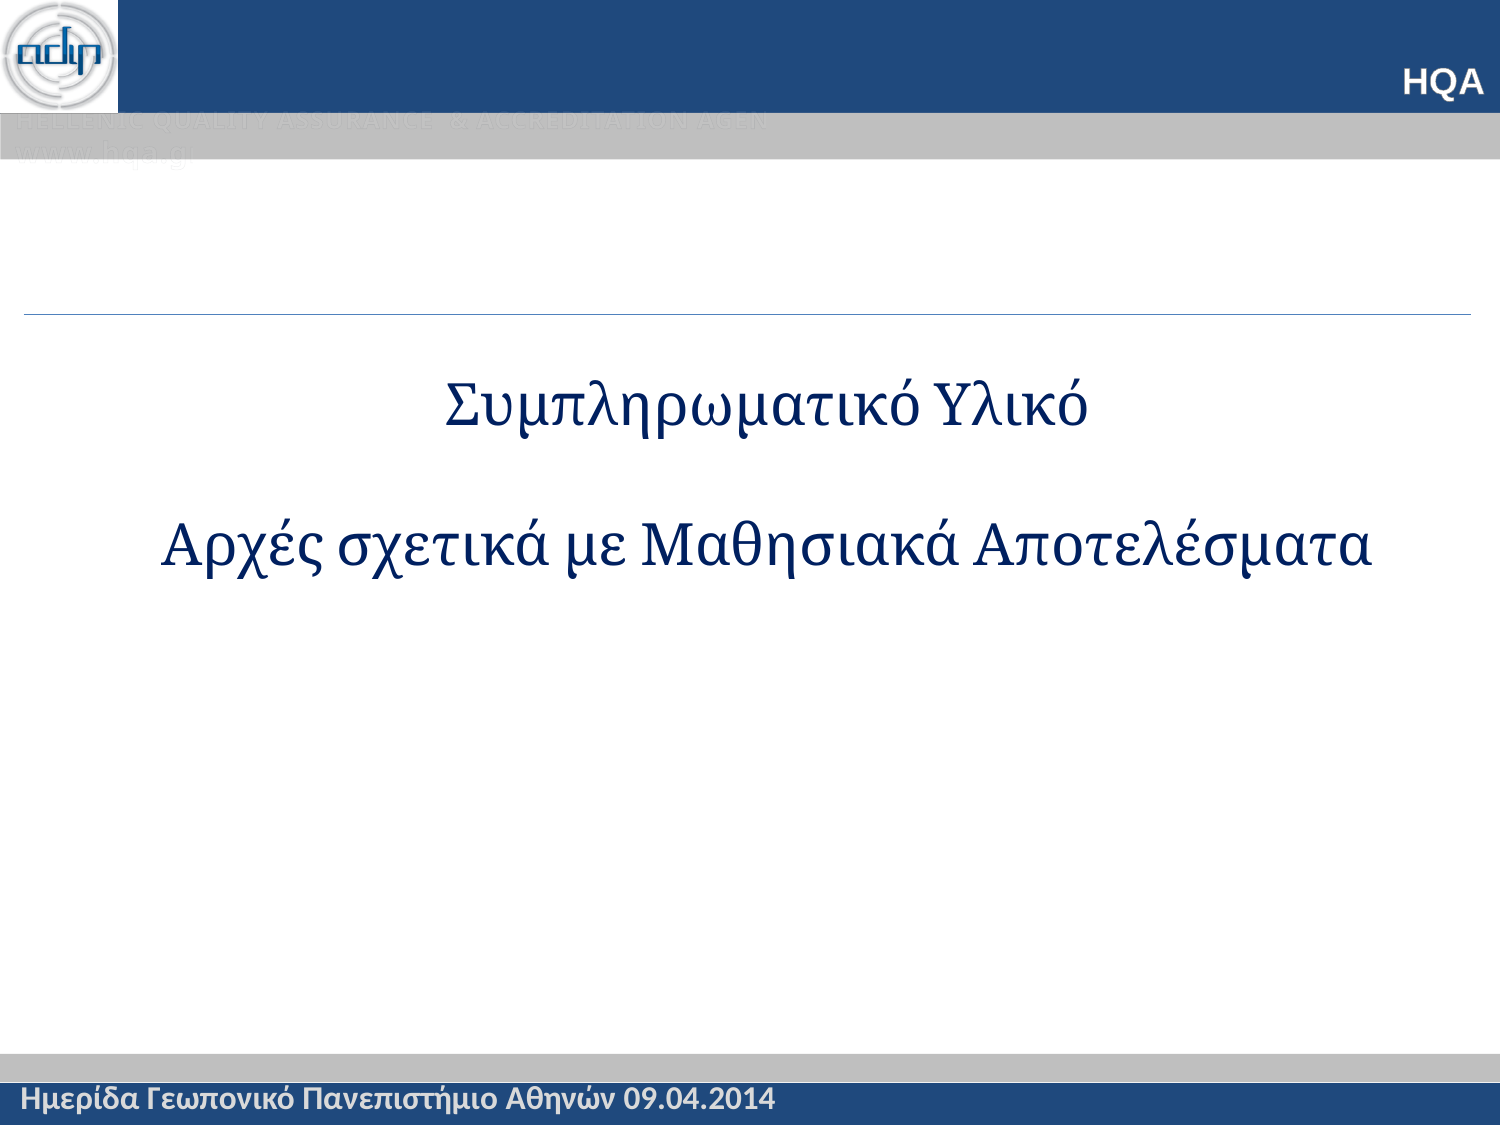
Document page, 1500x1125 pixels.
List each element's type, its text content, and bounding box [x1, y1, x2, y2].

picture [0, 0, 118, 114]
text_box Ημερίδα Γεωπονικό Πανεπιστήμιο Αθηνών 09.04.2014 [5, 1069, 1500, 1124]
title Συμπληρωματικό Υλικό Αρχές σχετικά με Μαθησιακά Αποτελέσματα [112, 359, 1424, 502]
